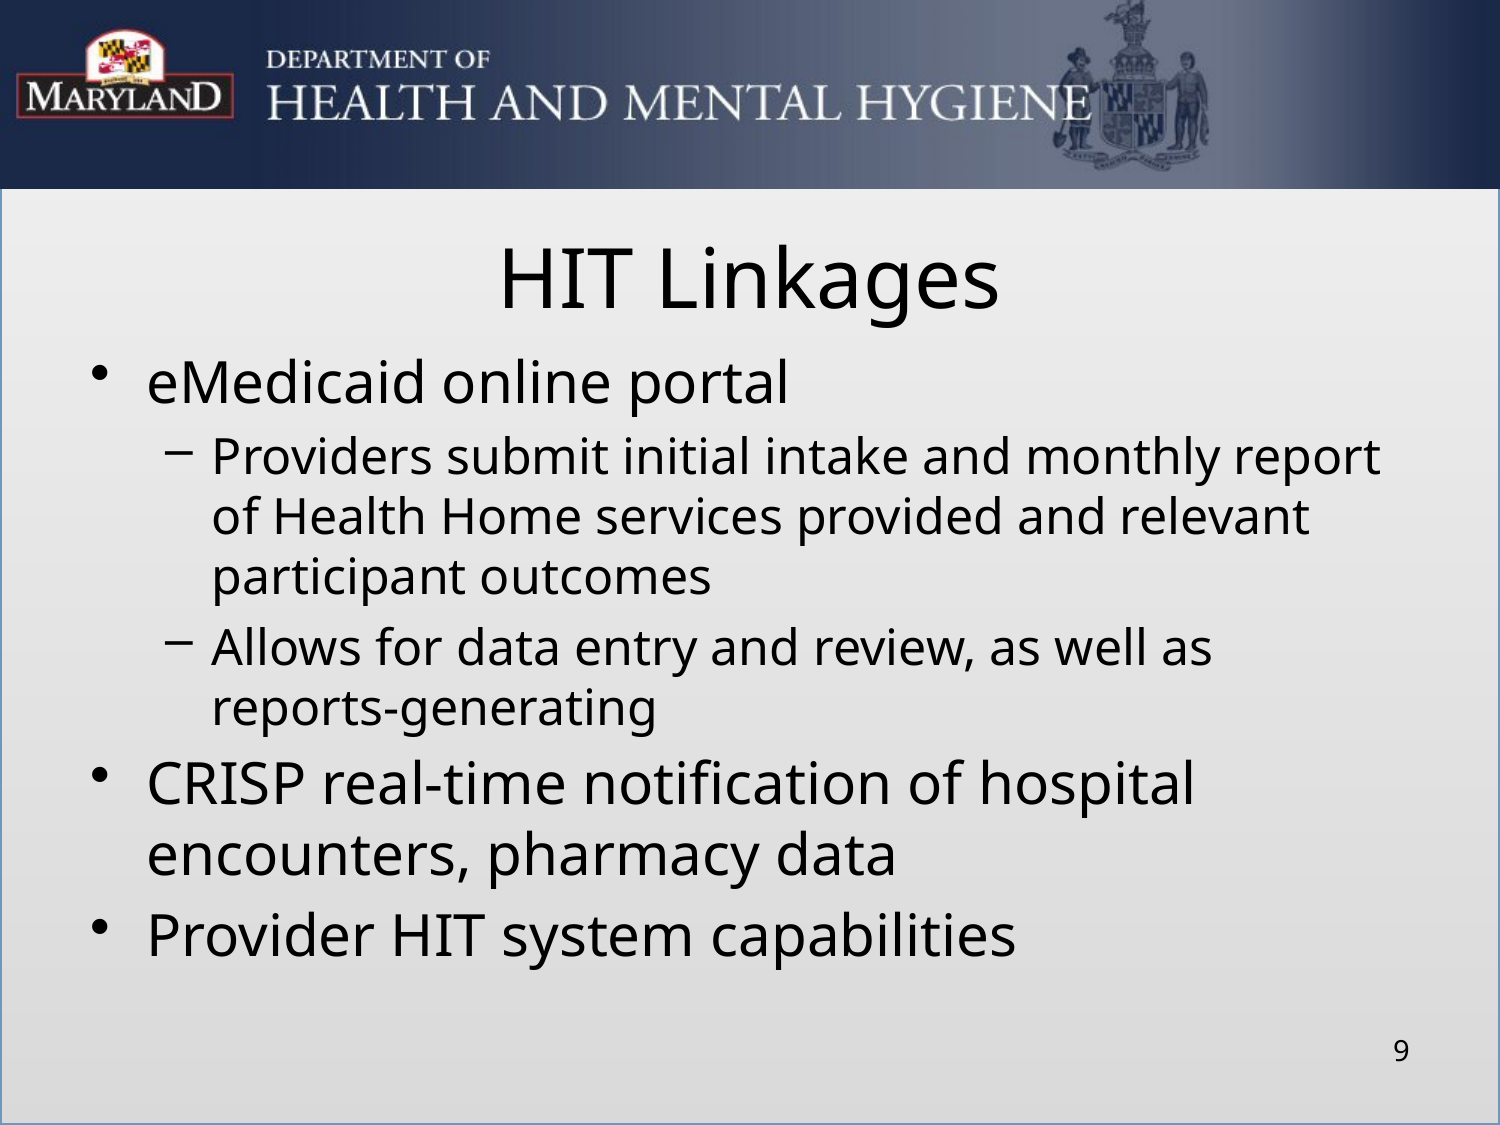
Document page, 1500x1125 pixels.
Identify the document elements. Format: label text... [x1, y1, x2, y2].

list eMedicaid online portal Providers submit initial intake and monthly report of Health Home services provided and relevant participant outcomes Allows for data entry and review, as well as reports-generating CRISP real-time notification of hospital encounters, pharmacy data Provider HIT system capabilities [74, 337, 1426, 981]
title HIT Linkages [74, 199, 1426, 337]
slide_number 9 [1074, 1024, 1426, 1103]
picture [0, 0, 1500, 189]
